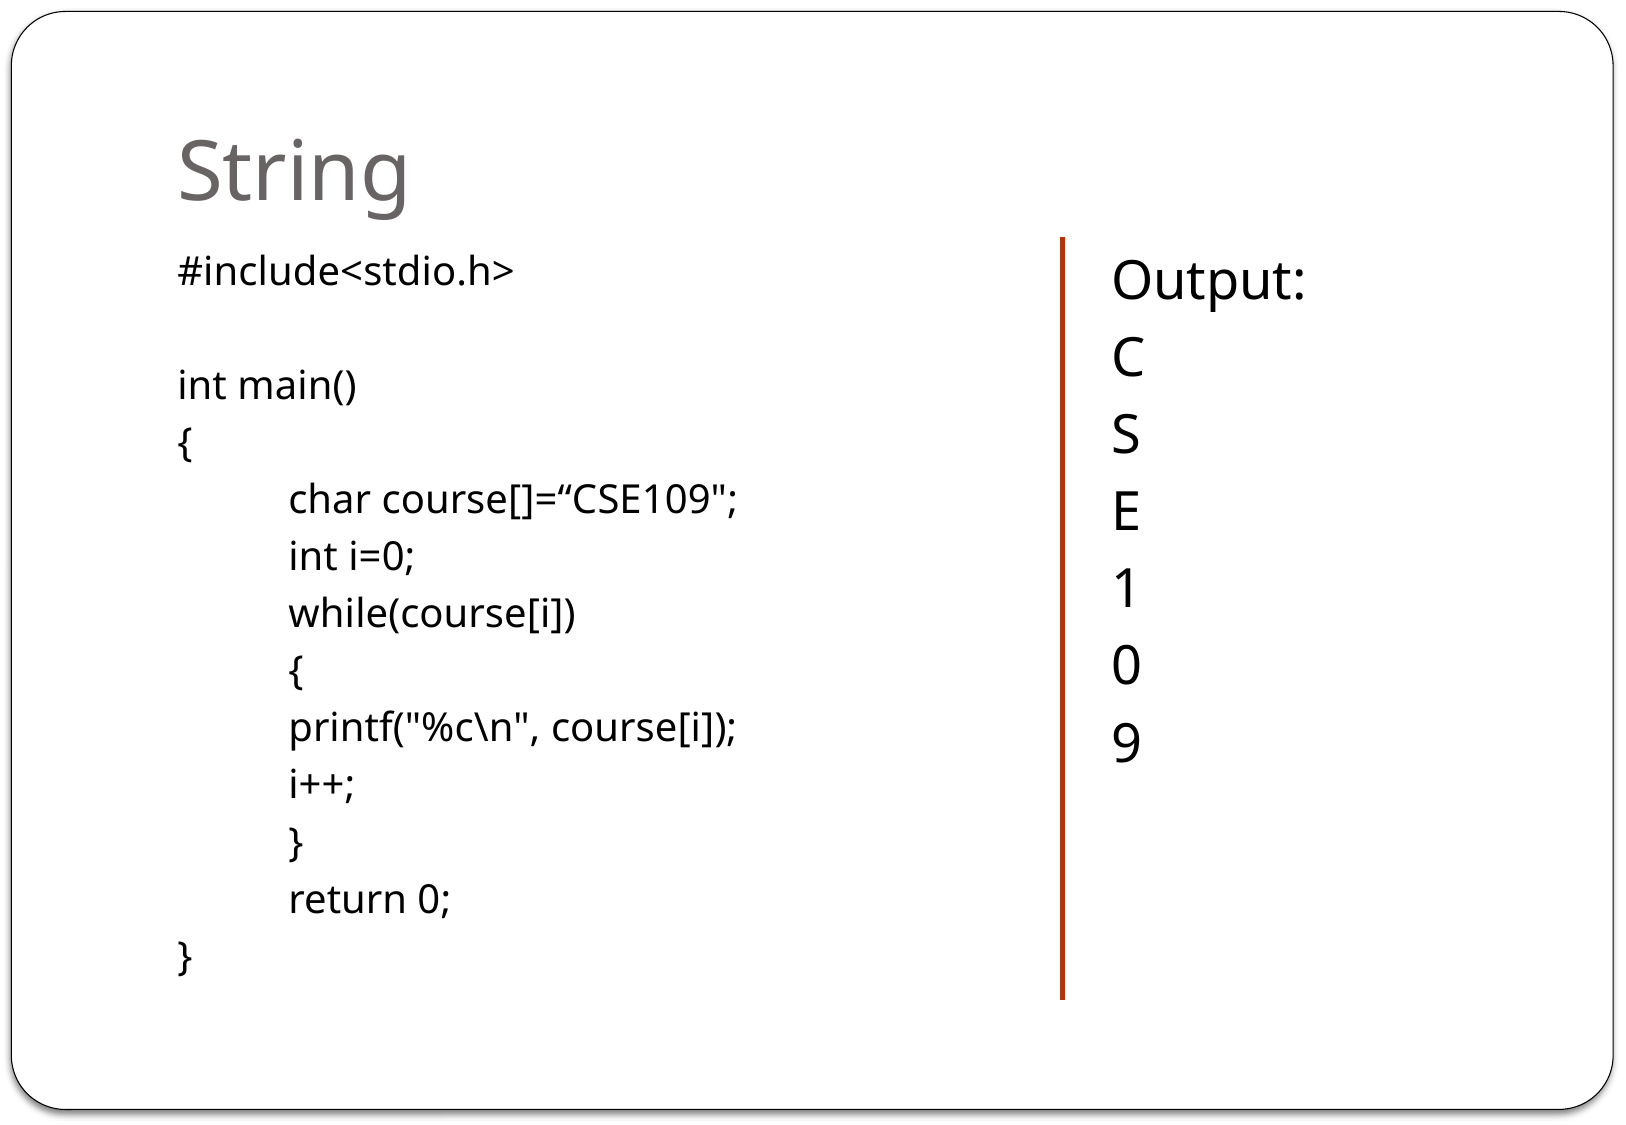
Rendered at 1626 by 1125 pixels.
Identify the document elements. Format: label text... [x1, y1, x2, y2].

list #include<stdio.h> int main() { char course[]=“CSE109"; int i=0; while(course[i]) { printf("%c\n", course[i]); i++; } return 0; } [162, 237, 988, 988]
title String [162, 45, 1544, 233]
list Output: C S E 1 0 9 [1096, 237, 1425, 988]
